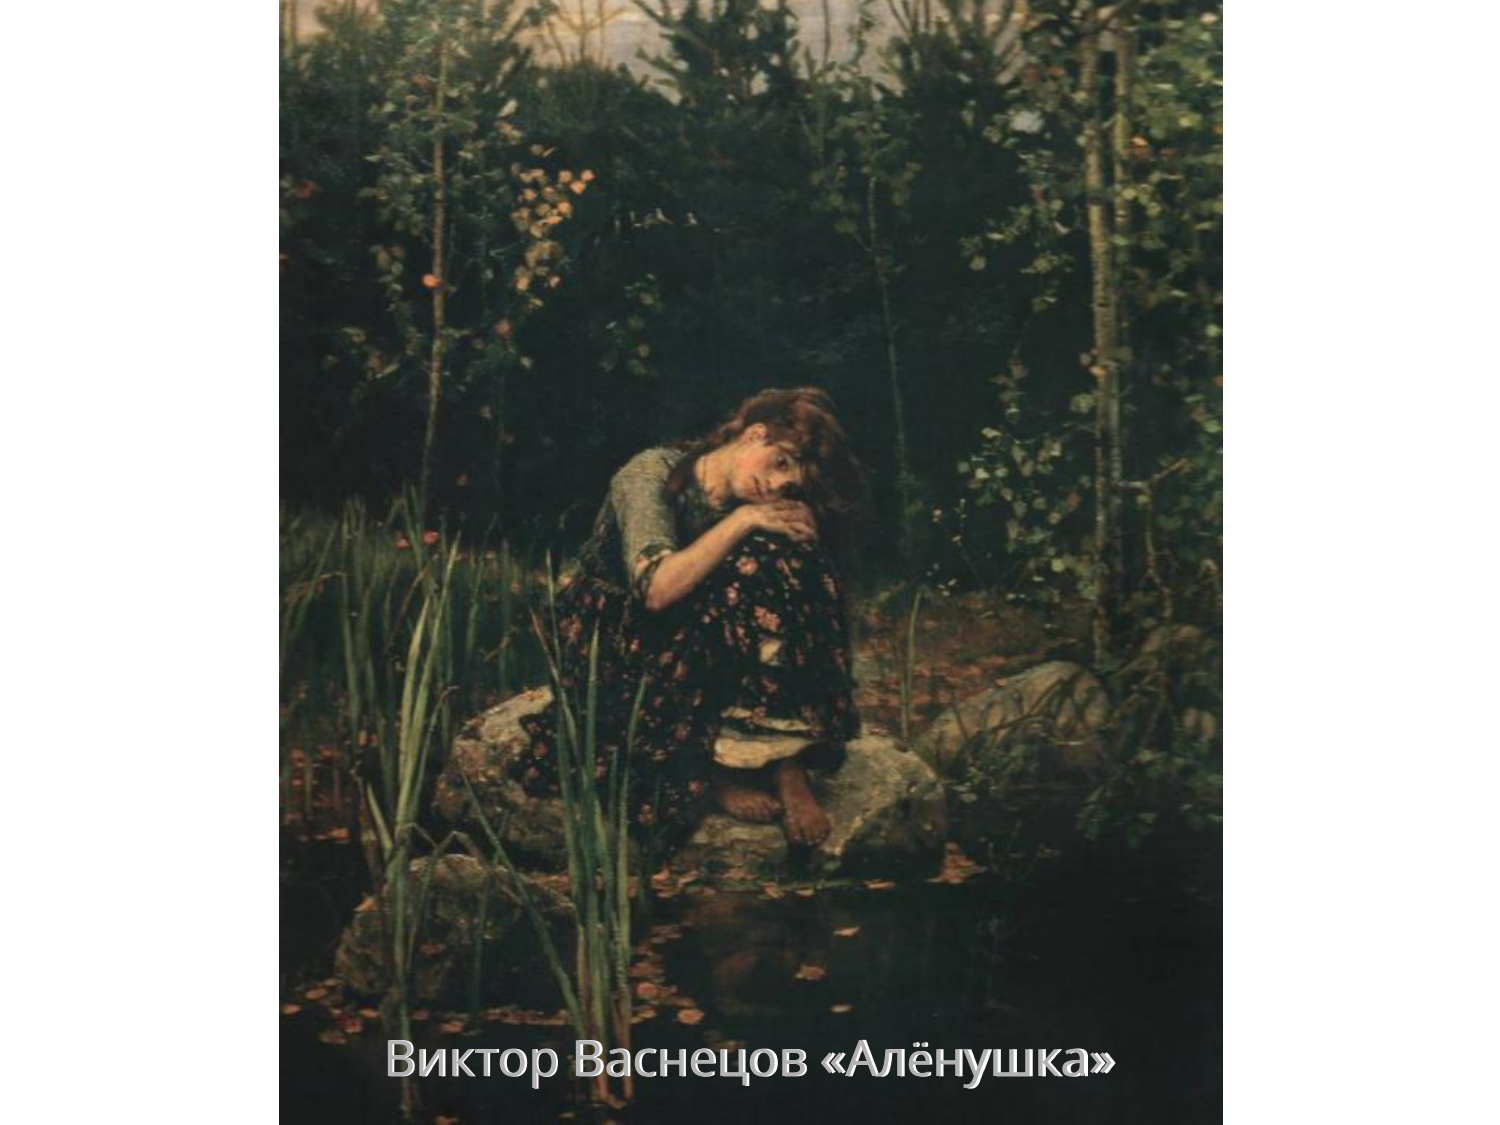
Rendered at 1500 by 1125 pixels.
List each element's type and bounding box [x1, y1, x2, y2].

picture [278, 0, 1223, 1125]
